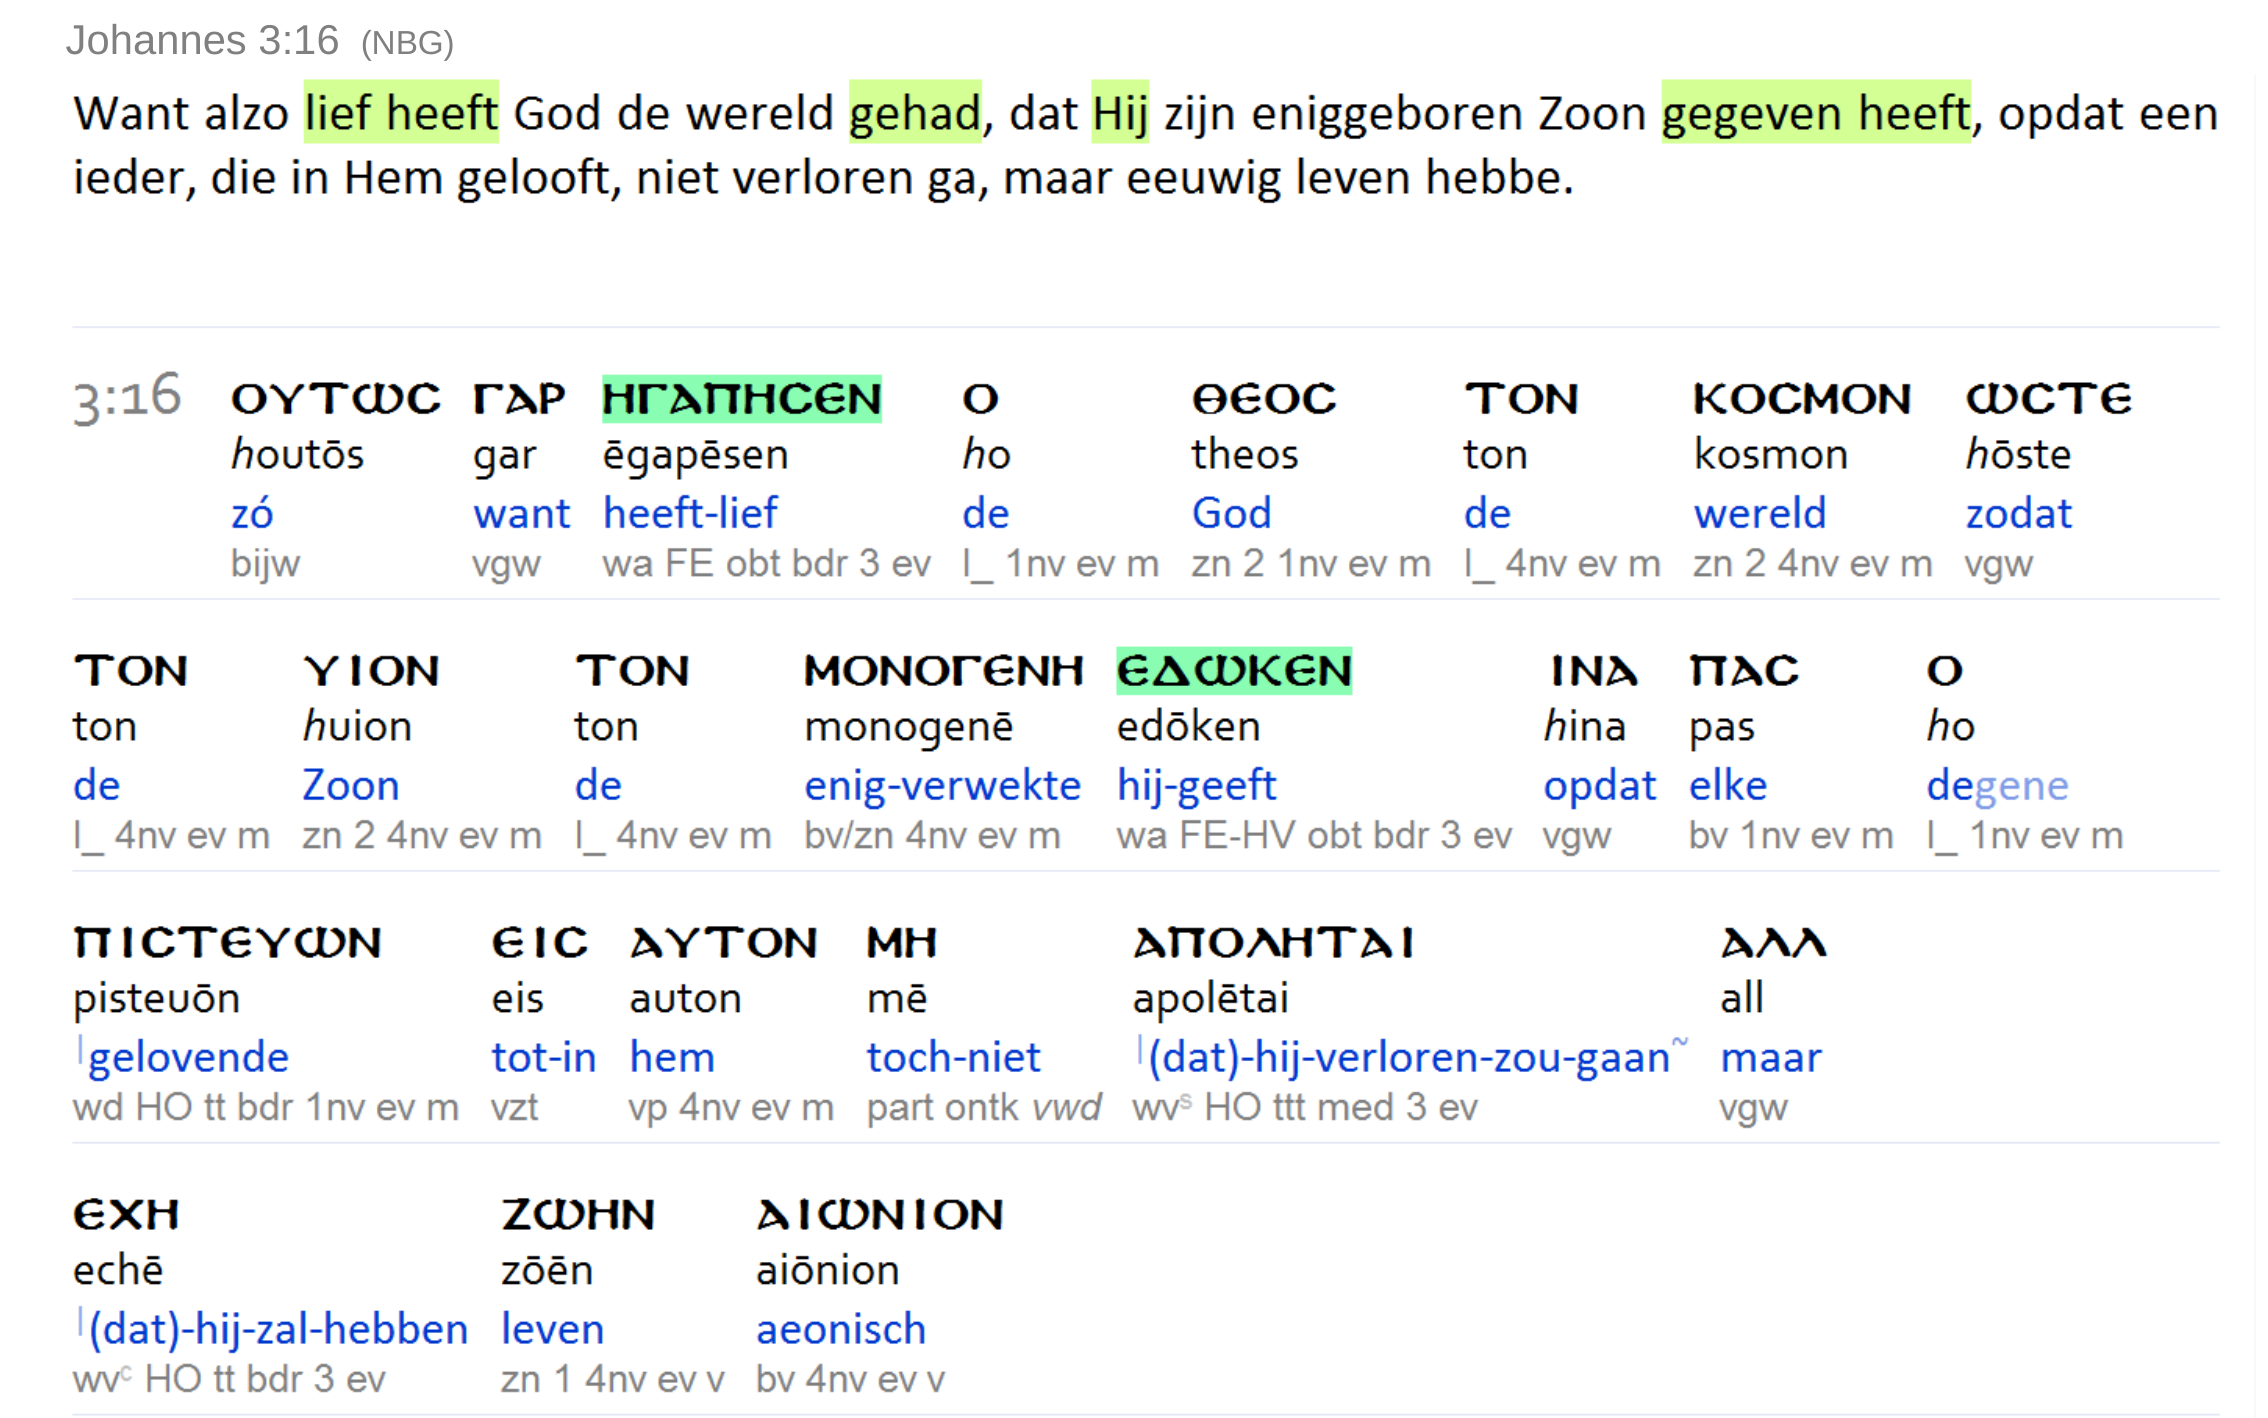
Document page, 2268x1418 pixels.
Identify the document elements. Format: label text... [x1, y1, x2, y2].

text_box Johannes 3:16 (NBG) [50, 5, 470, 71]
picture [4, 74, 2257, 1418]
